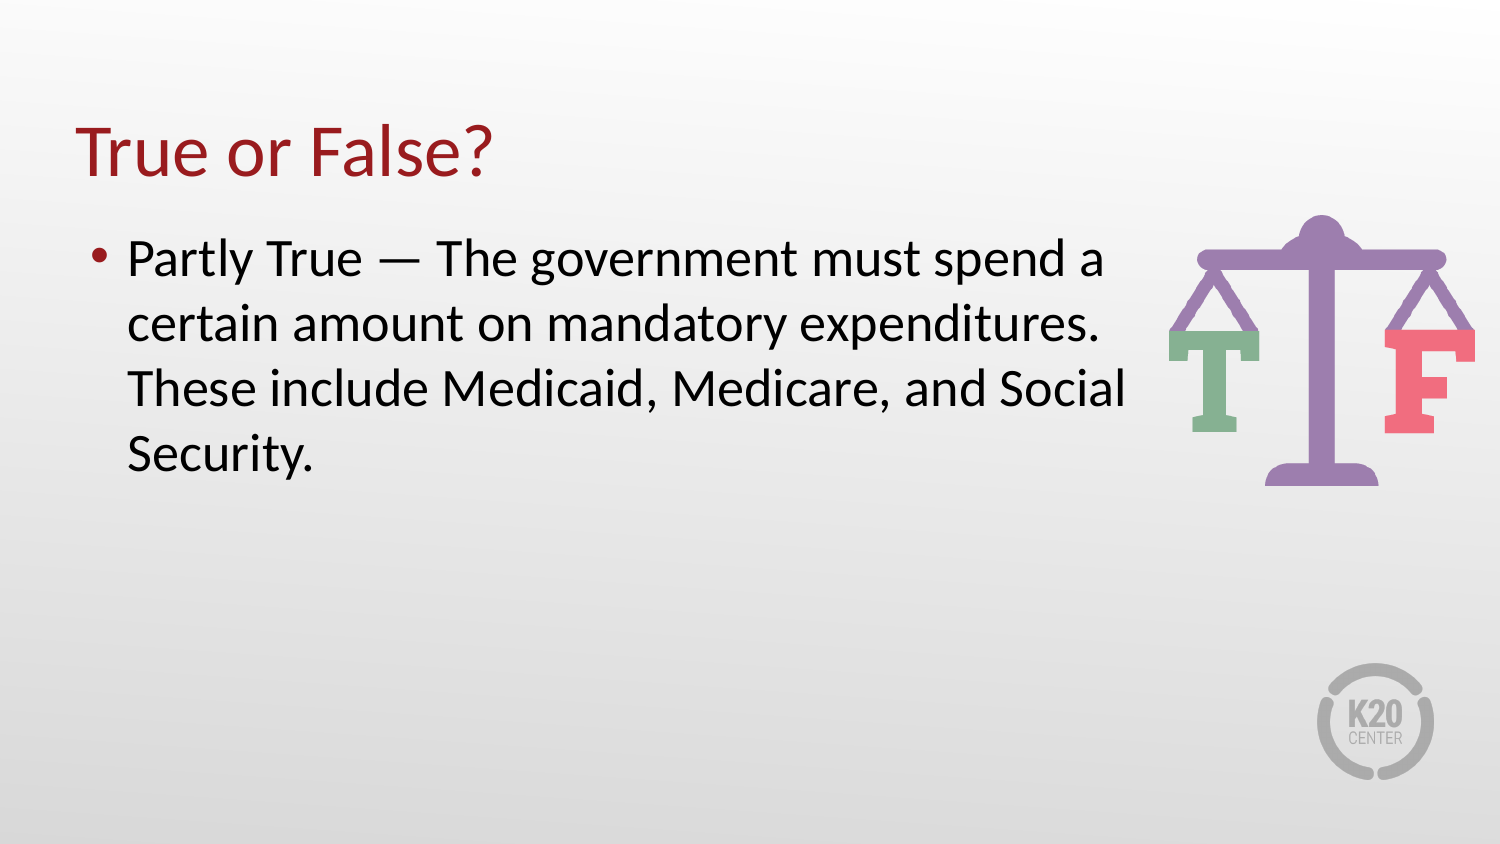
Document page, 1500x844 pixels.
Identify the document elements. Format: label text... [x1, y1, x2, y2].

picture [1300, 646, 1451, 797]
title True or False? [75, 50, 1425, 191]
list Partly True — The government must spend a certain amount on mandatory expenditures. These include Medicaid, Medicare, and Social Security. [75, 214, 1170, 779]
picture [1169, 215, 1476, 486]
